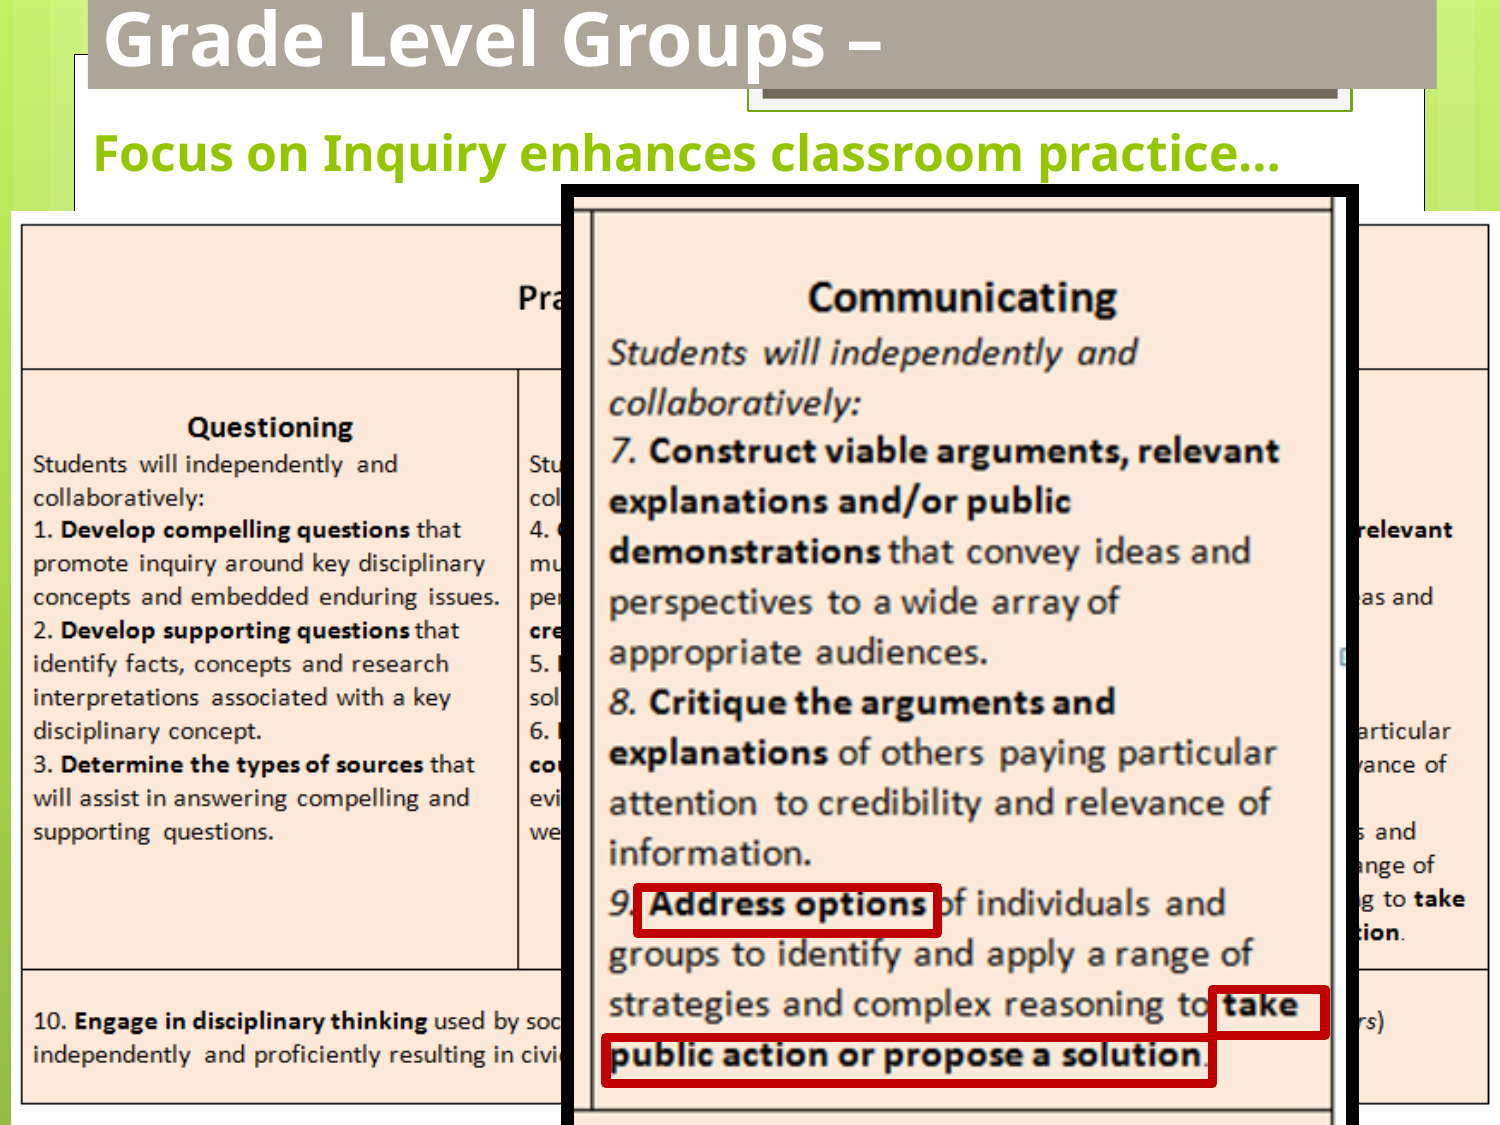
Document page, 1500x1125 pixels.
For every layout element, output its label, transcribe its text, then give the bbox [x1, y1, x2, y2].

title Focus on Inquiry enhances classroom practice… [77, 100, 1425, 190]
picture [11, 196, 1500, 1125]
text_box Grade Level Groups – [87, 0, 1437, 89]
